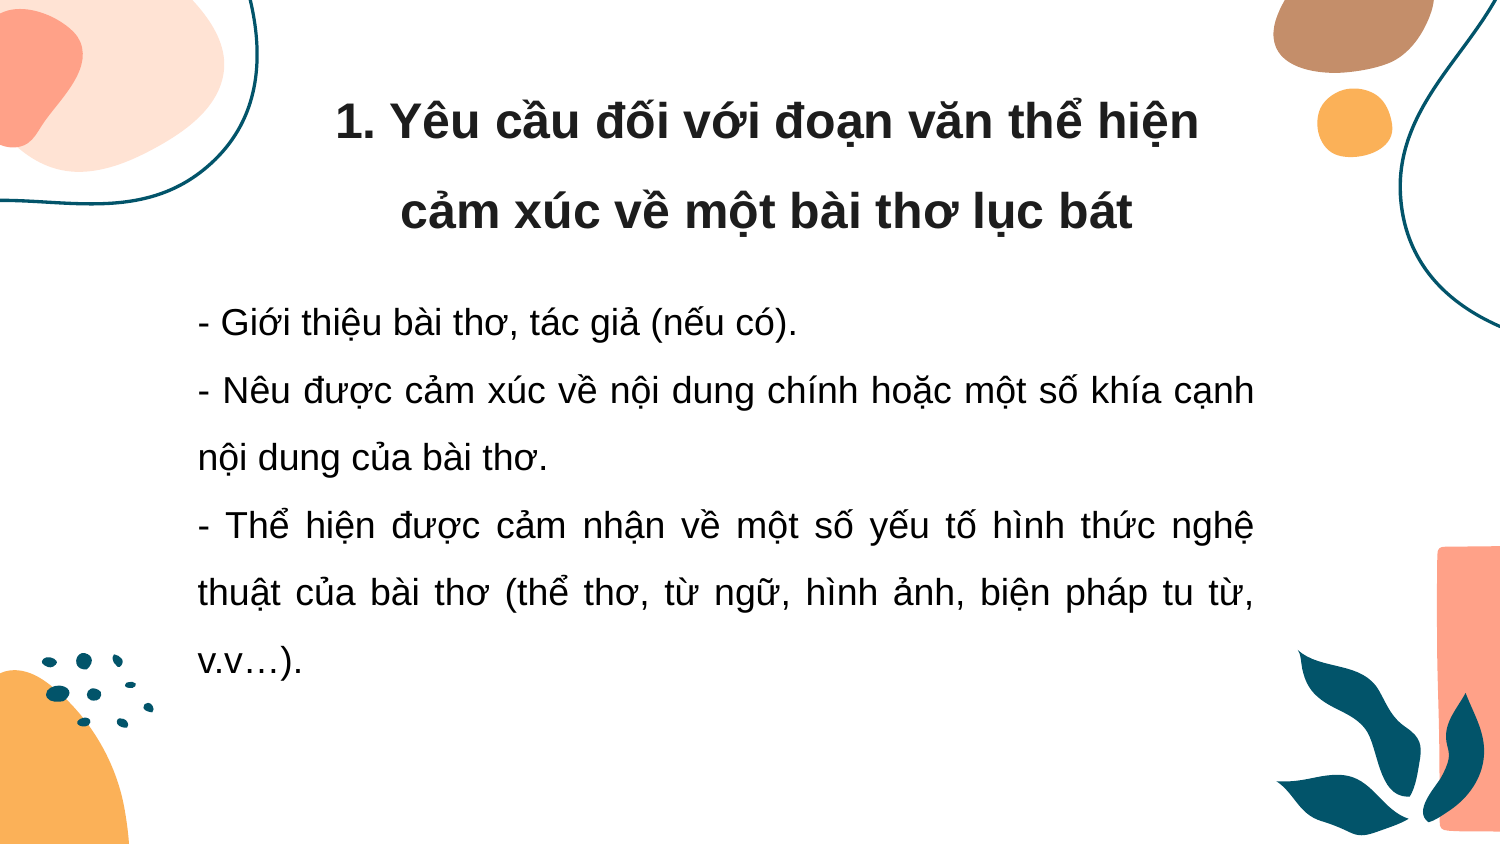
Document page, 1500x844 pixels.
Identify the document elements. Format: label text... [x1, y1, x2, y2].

text_box - Giới thiệu bài thơ, tác giả (nếu có). - Nêu được cảm xúc về nội dung chính hoặc một số khía cạnh nội dung của bài thơ. - Thể hiện được cảm nhận về một số yếu tố hình thức nghệ thuật của bài thơ (thể thơ, từ ngữ, hình ảnh, biện pháp tu từ, v.v…). [182, 268, 1270, 688]
title 1. Yêu cầu đối với đoạn văn thể hiện cảm xúc về một bài thơ lục bát [277, 43, 1258, 268]
